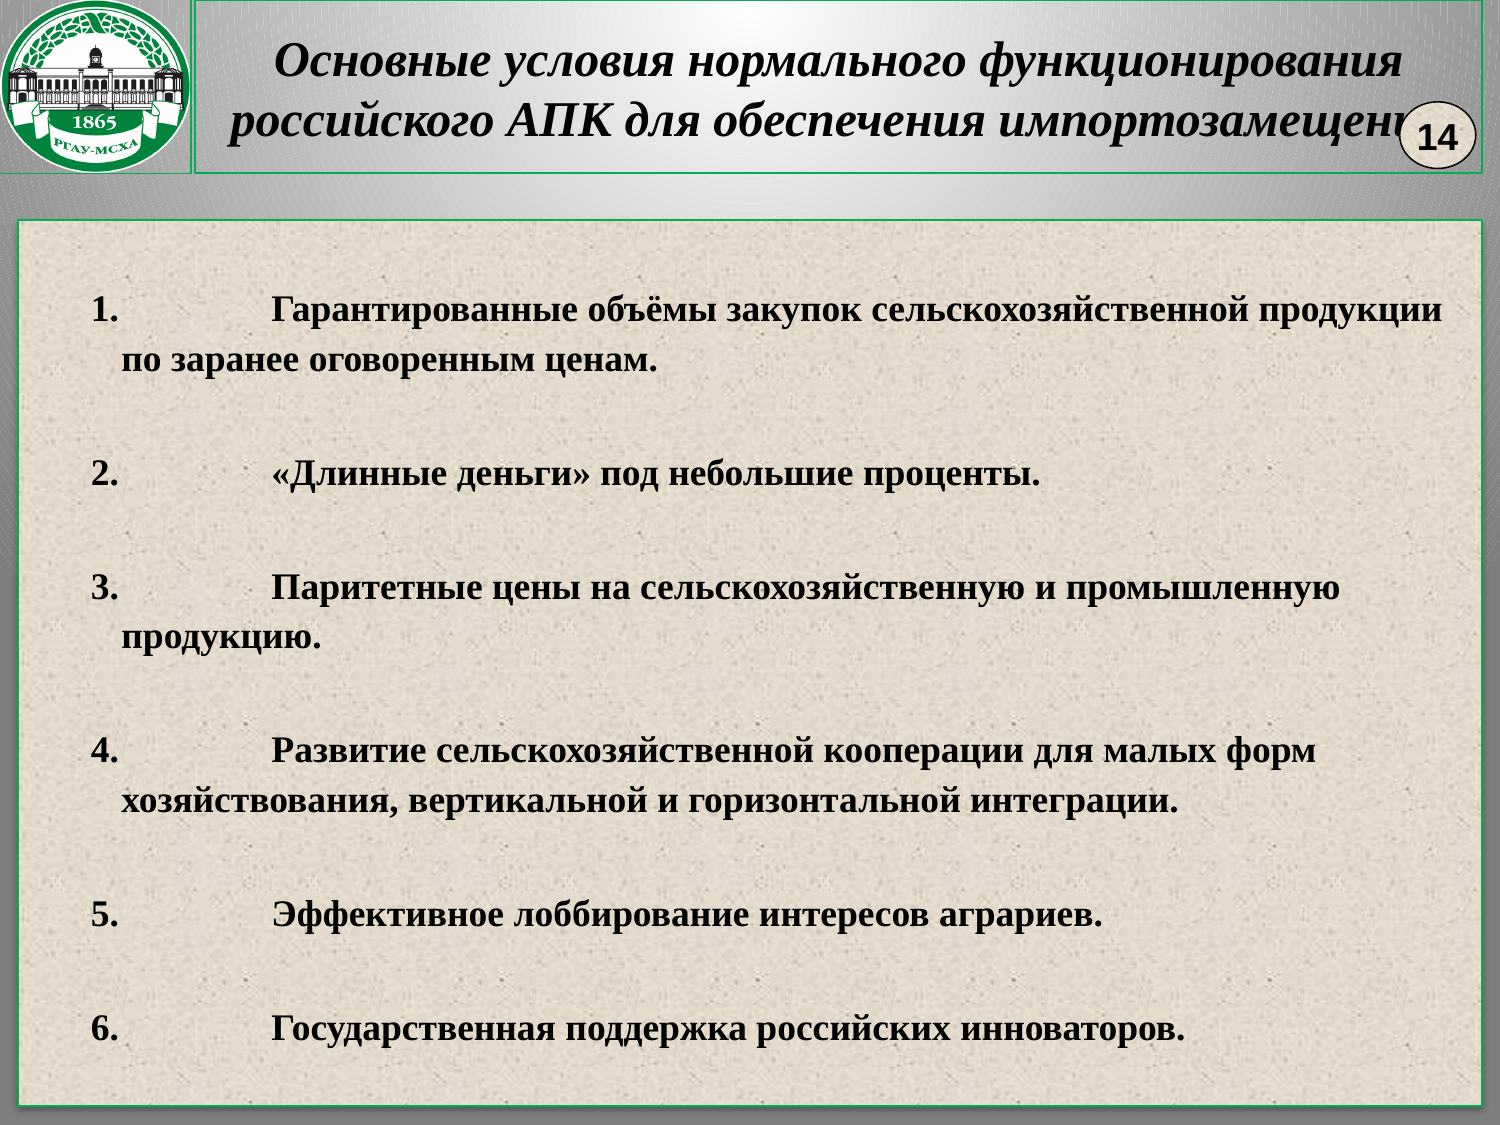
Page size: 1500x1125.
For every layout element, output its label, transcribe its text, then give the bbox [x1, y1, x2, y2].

list 1. Гарантированные объёмы закупок сельскохозяйственной продукции по заранее оговоренным ценам. 2. «Длинные деньги» под небольшие проценты. 3. Паритетные цены на сельскохозяйственную и промышленную продукцию. 4. Развитие сельскохозяйственной кооперации для малых форм хозяйствования, вертикальной и горизонтальной интеграции. 5. Эффективное лоббирование интересов аграриев. 6. Государственная поддержка российских инноваторов. [17, 219, 1483, 1106]
picture [0, 0, 191, 173]
title Основные условия нормального функционирования российского АПК для обеспечения импортозамещения [194, 0, 1483, 173]
text_box 14 [1399, 101, 1476, 169]
